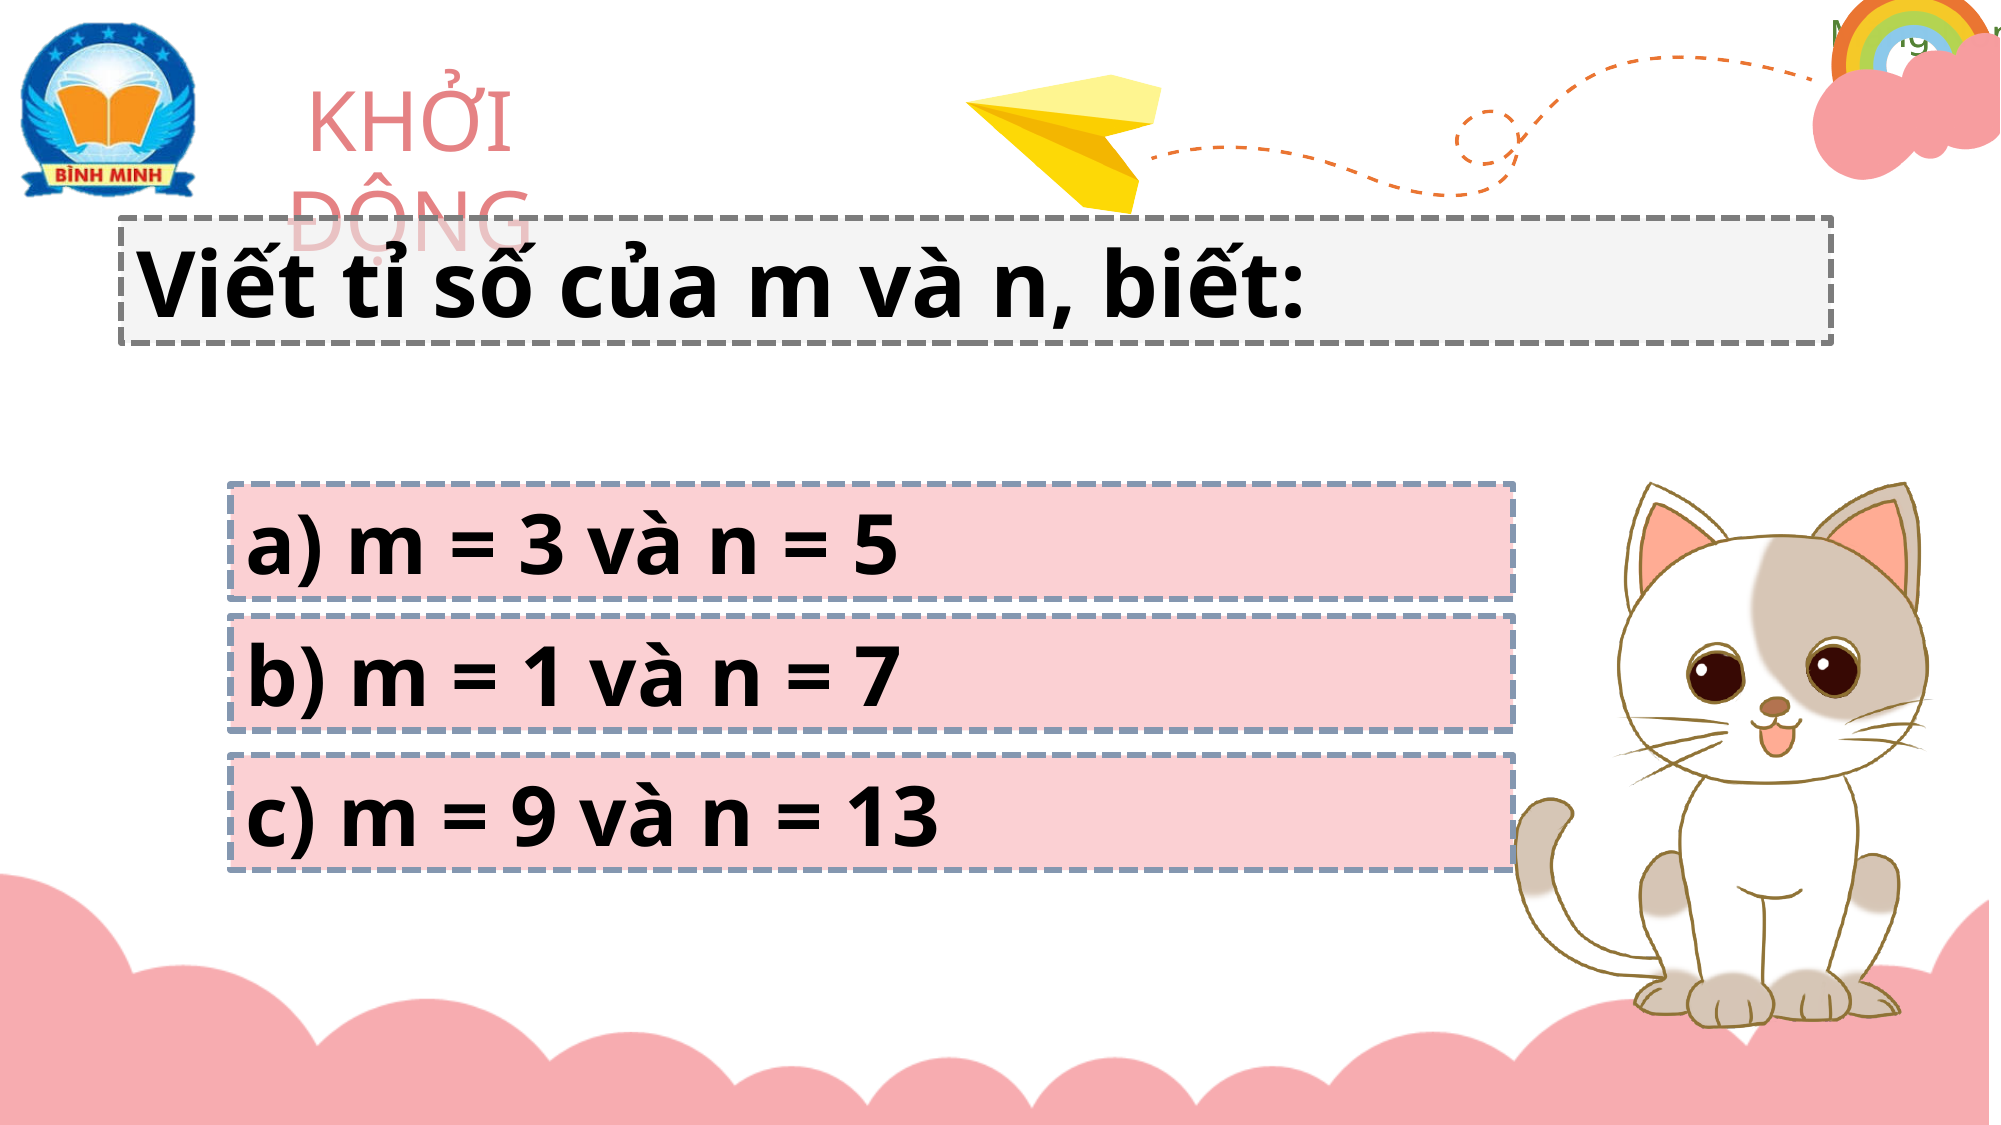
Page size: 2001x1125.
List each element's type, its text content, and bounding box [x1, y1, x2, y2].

text_box a) m = 3 và n = 5 [230, 484, 1447, 599]
text_box KHỞI ĐỘNG [217, 60, 651, 218]
picture [0, 468, 2000, 1125]
text_box c) m = 9 và n = 13 [230, 755, 1447, 813]
picture [0, 1, 217, 219]
text_box Viết tỉ số của m và n, biết: [121, 218, 1831, 343]
text_box b) m = 1 và n = 7 [230, 615, 1447, 731]
picture [926, 0, 2001, 244]
